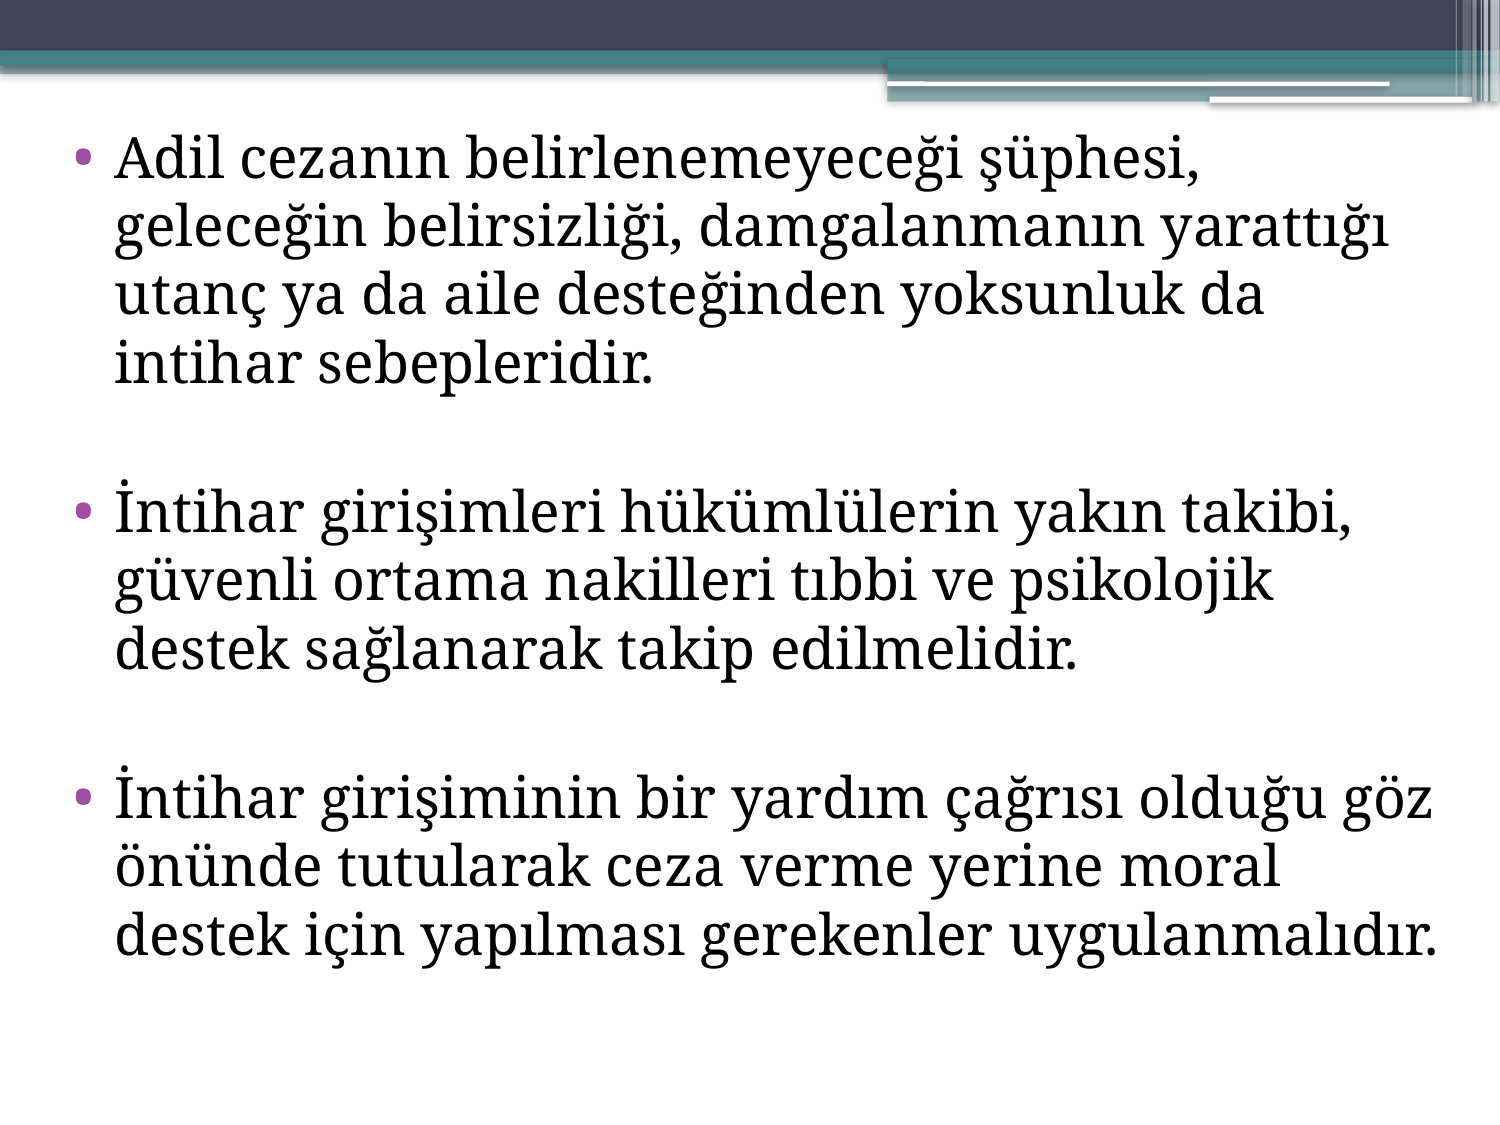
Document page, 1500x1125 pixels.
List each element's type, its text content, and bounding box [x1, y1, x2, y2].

list Adil cezanın belirlenemeyeceği şüphesi, geleceğin belirsizliği, damgalanmanın yarattığı utanç ya da aile desteğinden yoksunluk da intihar sebepleridir. İntihar girişimleri hükümlülerin yakın takibi, güvenli ortama nakilleri tıbbi ve psikolojik destek sağlanarak takip edilmelidir. İntihar girişiminin bir yardım çağrısı olduğu göz önünde tutularak ceza verme yerine moral destek için yapılması gerekenler uygulanmalıdır. [41, 113, 1459, 1035]
